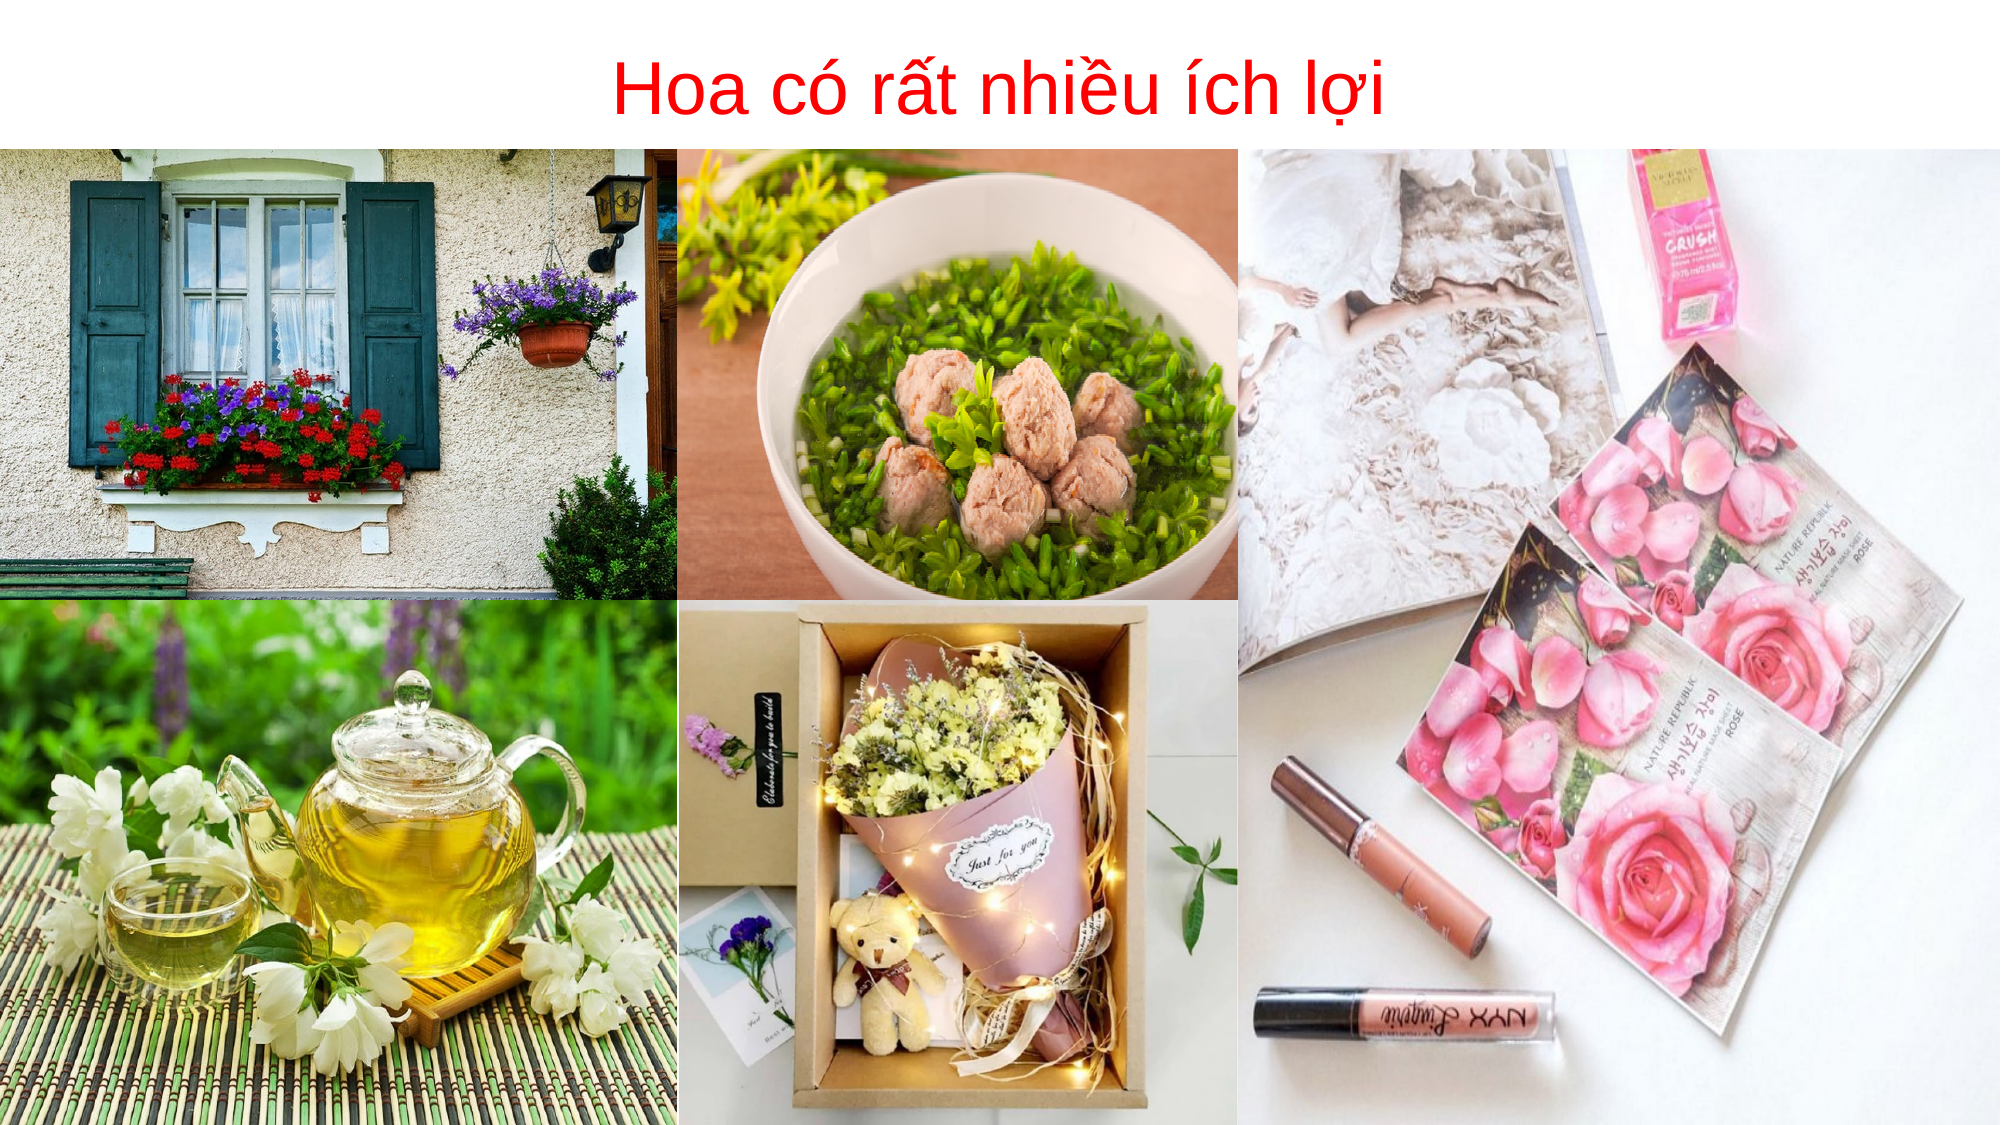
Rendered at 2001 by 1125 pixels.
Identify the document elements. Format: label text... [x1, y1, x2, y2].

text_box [0, 149, 2000, 1125]
title Hoa có rất nhiều ích lợi [596, 31, 1429, 149]
